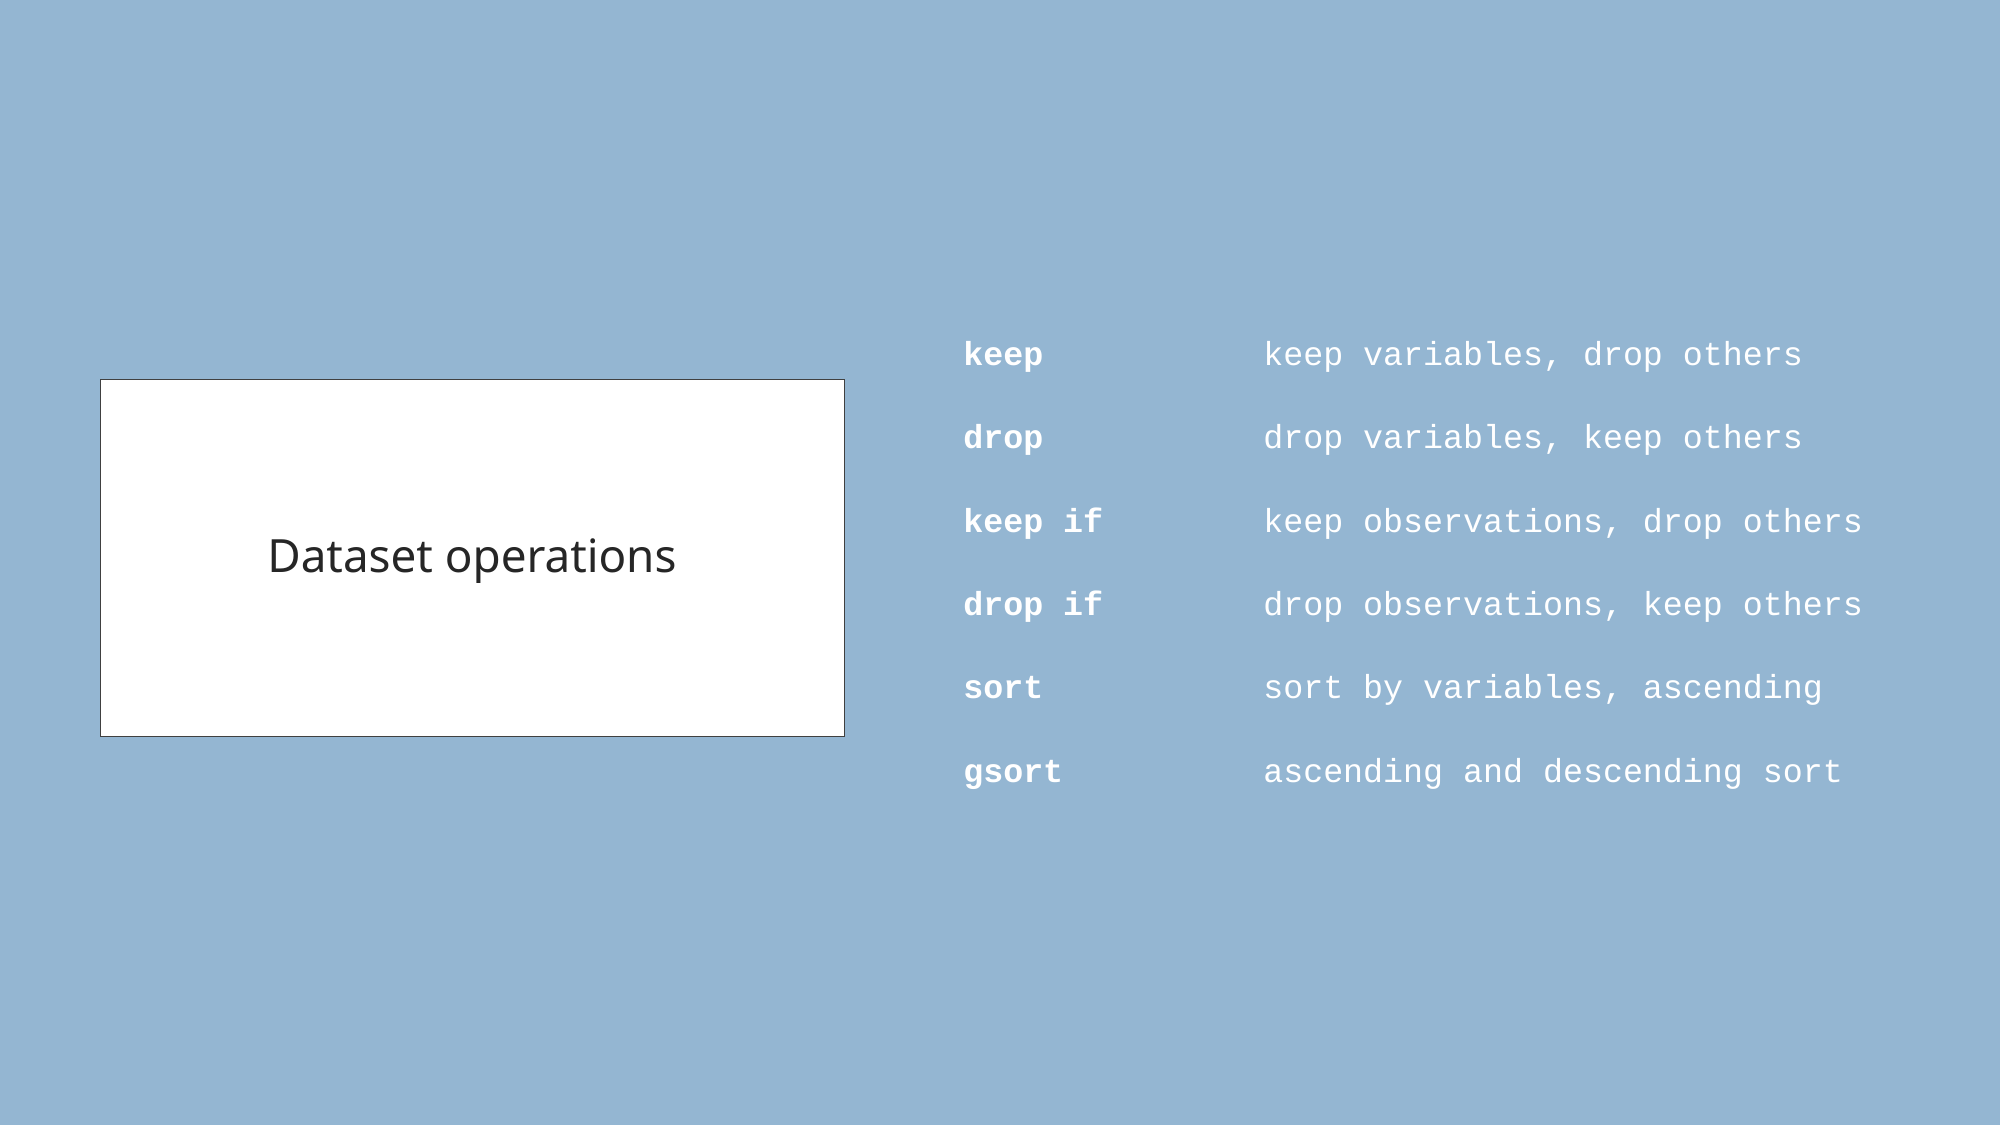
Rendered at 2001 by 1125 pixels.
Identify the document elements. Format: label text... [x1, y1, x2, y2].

list keep keep variables, drop others drop drop variables, keep others keep if keep observations, drop others drop if drop observations, keep others sort sort by variables, ascending gsort ascending and descending sort [948, 131, 1895, 993]
title Dataset operations [100, 379, 845, 737]
